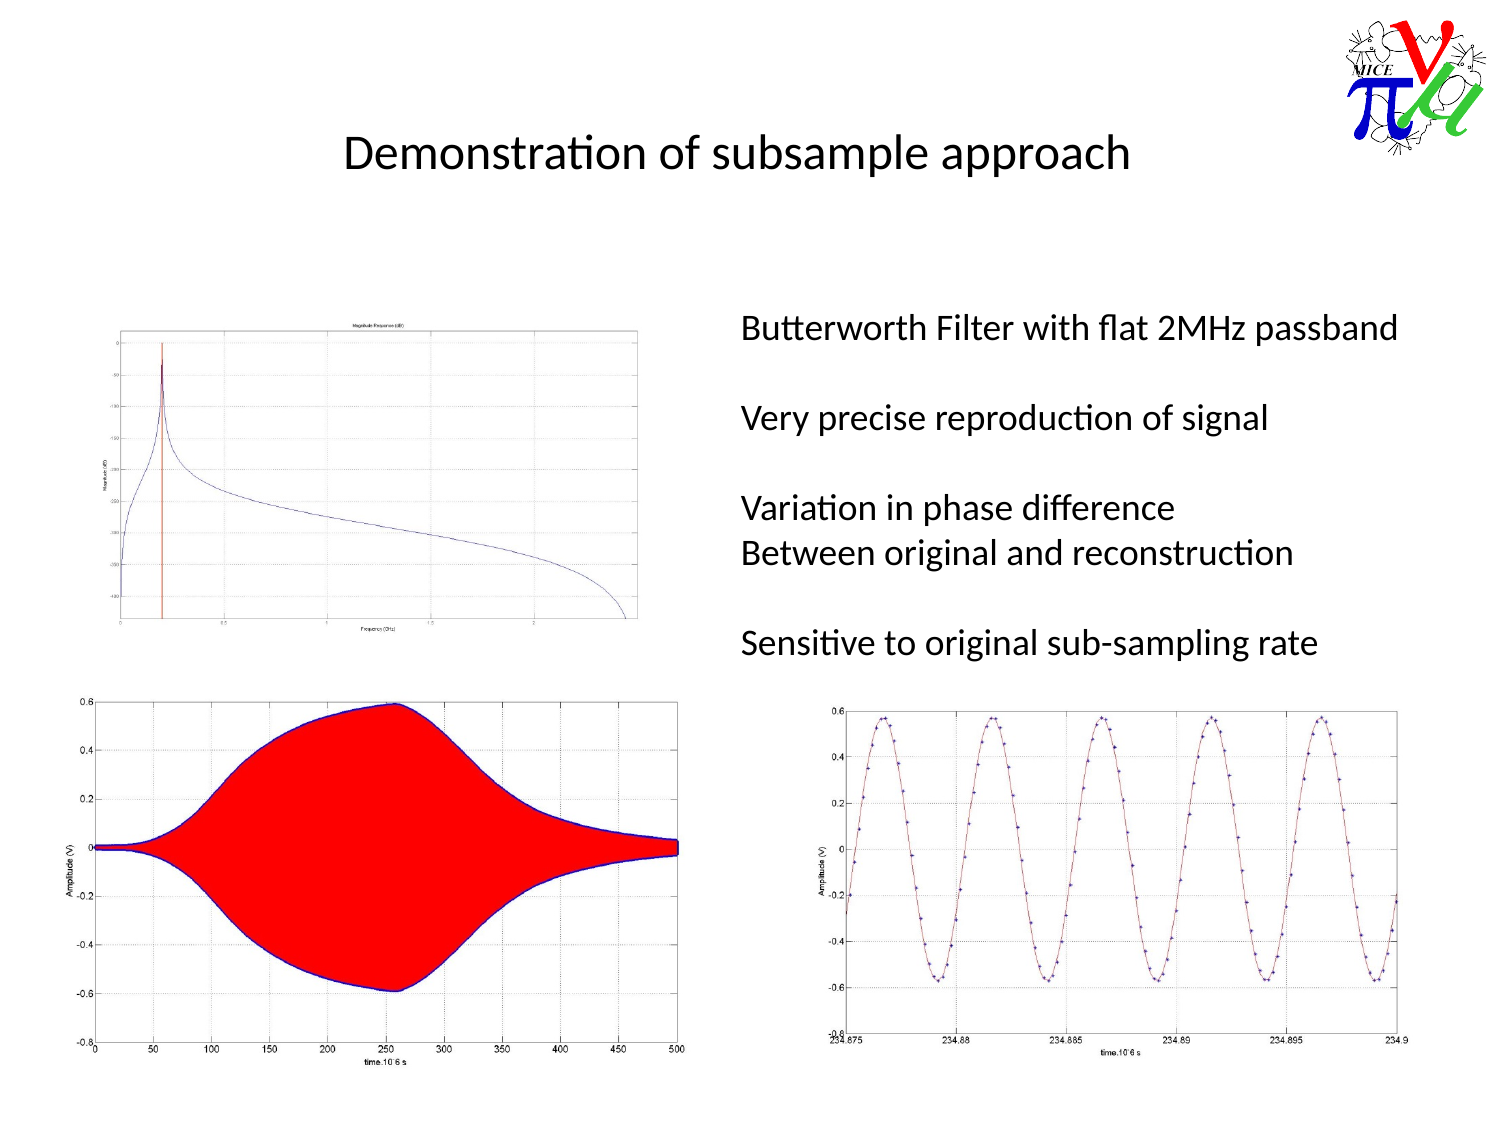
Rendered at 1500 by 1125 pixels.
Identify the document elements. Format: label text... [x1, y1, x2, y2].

picture [1332, 0, 1499, 167]
picture [753, 681, 1464, 1077]
title Demonstration of subsample approach [100, 101, 1376, 197]
picture [30, 303, 715, 657]
picture [0, 670, 748, 1088]
text_box Butterworth Filter with flat 2MHz passband Very precise reproduction of signal Variation in phase difference Between original and reconstruction Sensitive to original sub-sampling rate [679, 295, 1464, 671]
